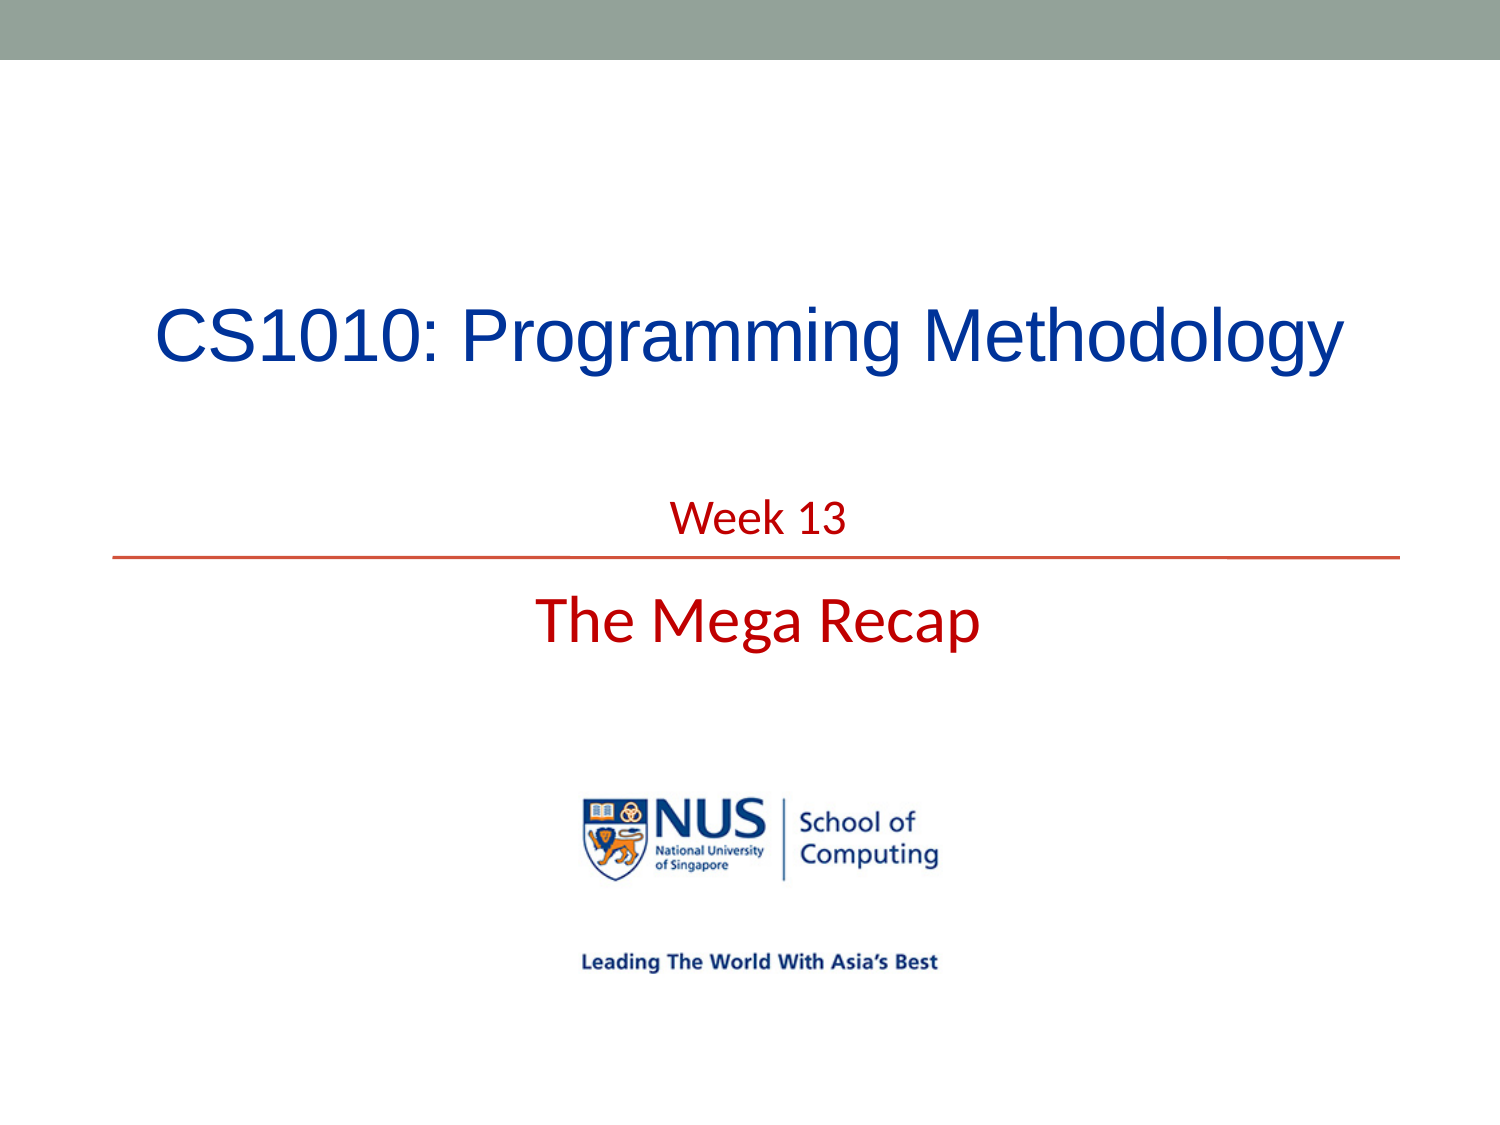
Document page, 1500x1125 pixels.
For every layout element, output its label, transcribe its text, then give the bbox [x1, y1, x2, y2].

picture [557, 770, 960, 978]
text_box CS1010: Programming Methodology [131, 201, 1369, 384]
text_box Week 13 [576, 477, 941, 553]
text_box The Mega Recap [173, 567, 1344, 663]
